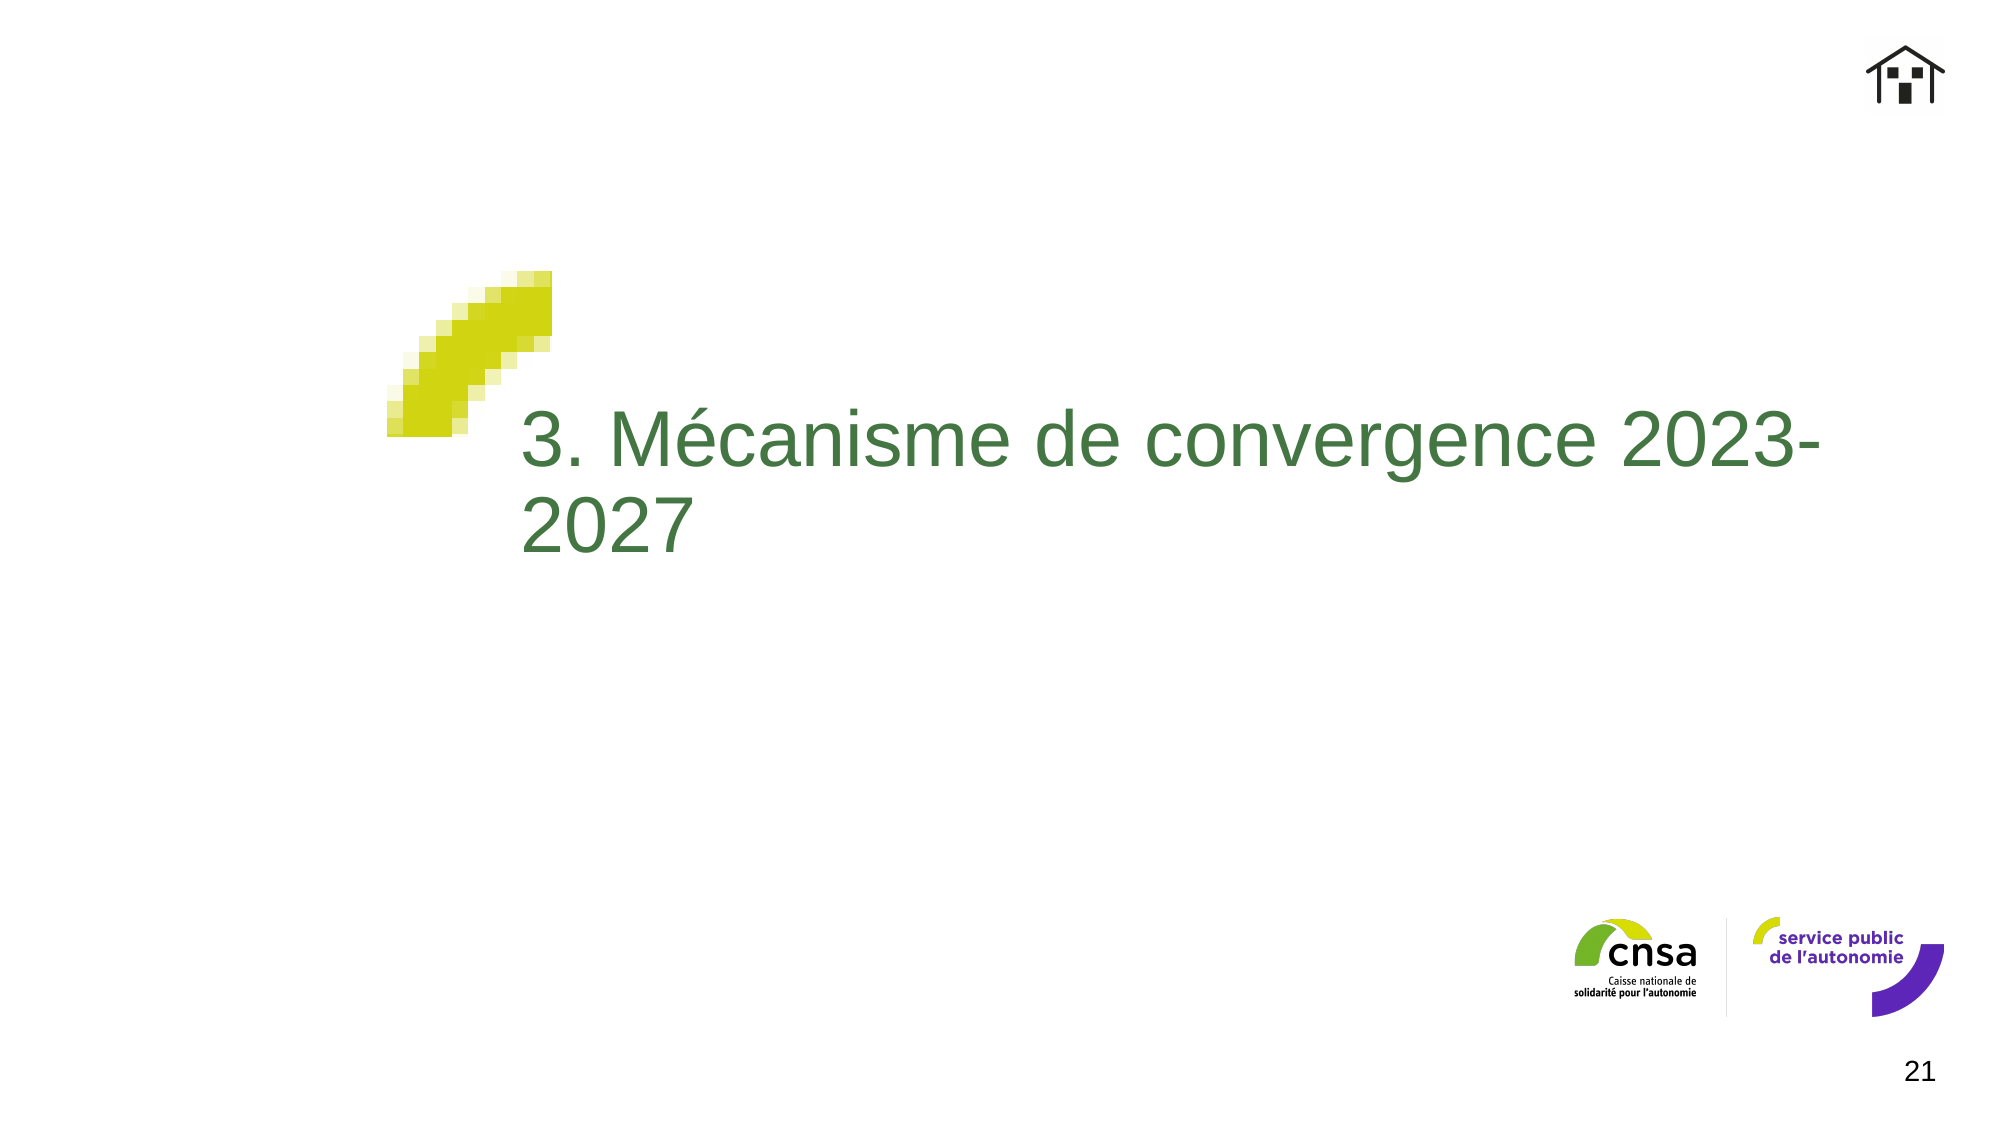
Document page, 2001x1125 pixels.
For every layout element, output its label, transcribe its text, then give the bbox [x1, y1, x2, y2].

list 3. Mécanisme de convergence 2023-2027 [505, 390, 1840, 595]
picture [1865, 34, 1945, 114]
